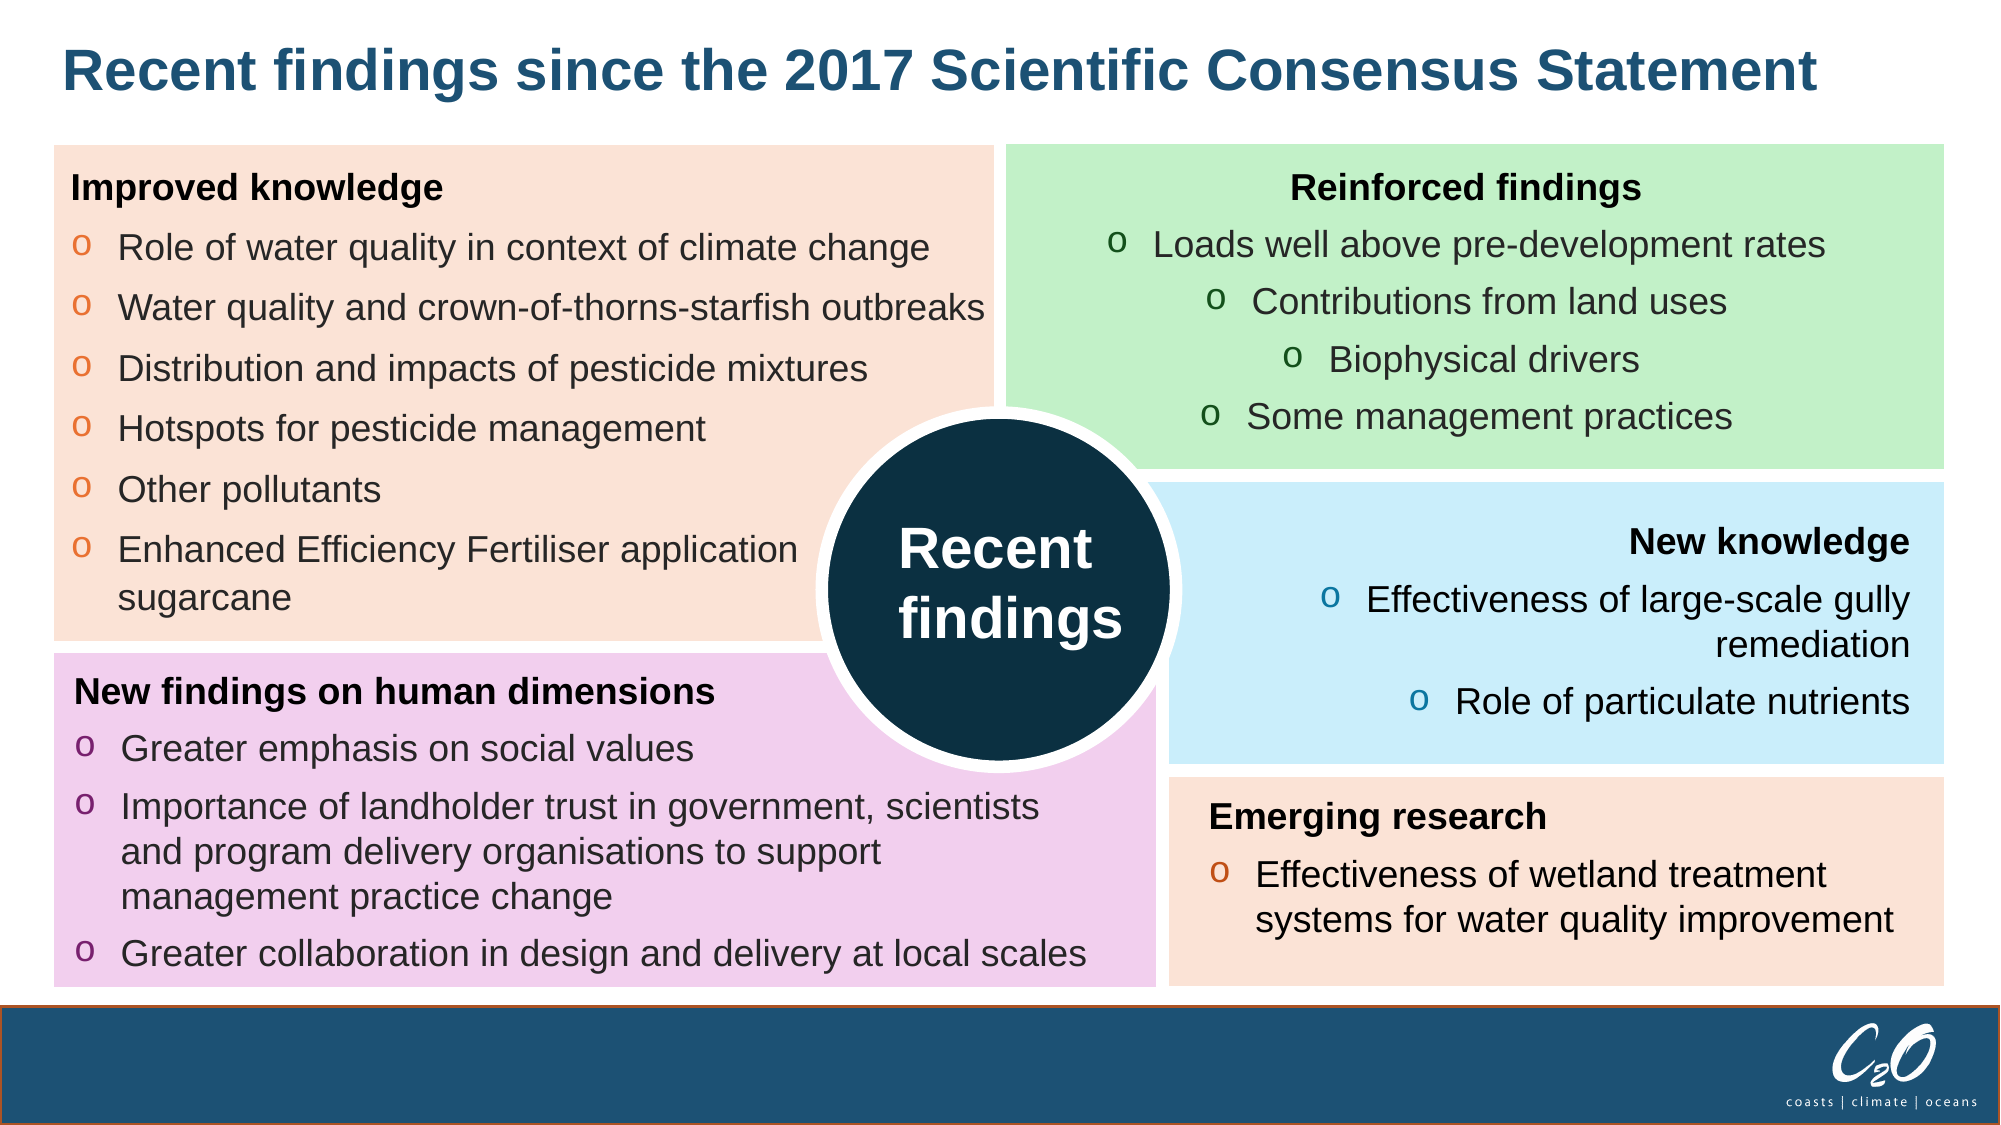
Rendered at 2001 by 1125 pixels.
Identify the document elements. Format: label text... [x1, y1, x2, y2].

text_box [46, 137, 1002, 646]
text_box Reinforced findings Loads well above pre-development rates Contributions from land uses Biophysical drivers Some management practices [1014, 155, 1919, 445]
text_box [0, 1005, 2000, 1125]
text_box [1139, 477, 1951, 769]
text_box Emerging research Effectiveness of wetland treatment systems for water quality improvement [1193, 784, 1919, 948]
text_box Recent findings since the 2017 Scientific Consensus Statement [62, 40, 1950, 127]
text_box [1164, 769, 1951, 994]
picture [1783, 1020, 1981, 1112]
text_box [820, 410, 1155, 769]
text_box Recent findings [883, 502, 1160, 658]
text_box New knowledge Effectiveness of large-scale gully remediation Role of particulate nutrients [1099, 510, 1926, 730]
text_box New findings on human dimensions Greater emphasis on social values Importance of landholder trust in government, scientists and program delivery organisations to support management practice change Greater collaboration in design and delivery at local scales [59, 659, 1124, 982]
text_box Improved knowledge Role of water quality in context of climate change Water quality and crown-of-thorns-starfish outbreaks Distribution and impacts of pesticide mixtures Hotspots for pesticide management Other pollutants Enhanced Efficiency Fertiliser application in sugarcane [55, 155, 1014, 626]
text_box [997, 136, 1951, 477]
text_box [46, 646, 1164, 995]
